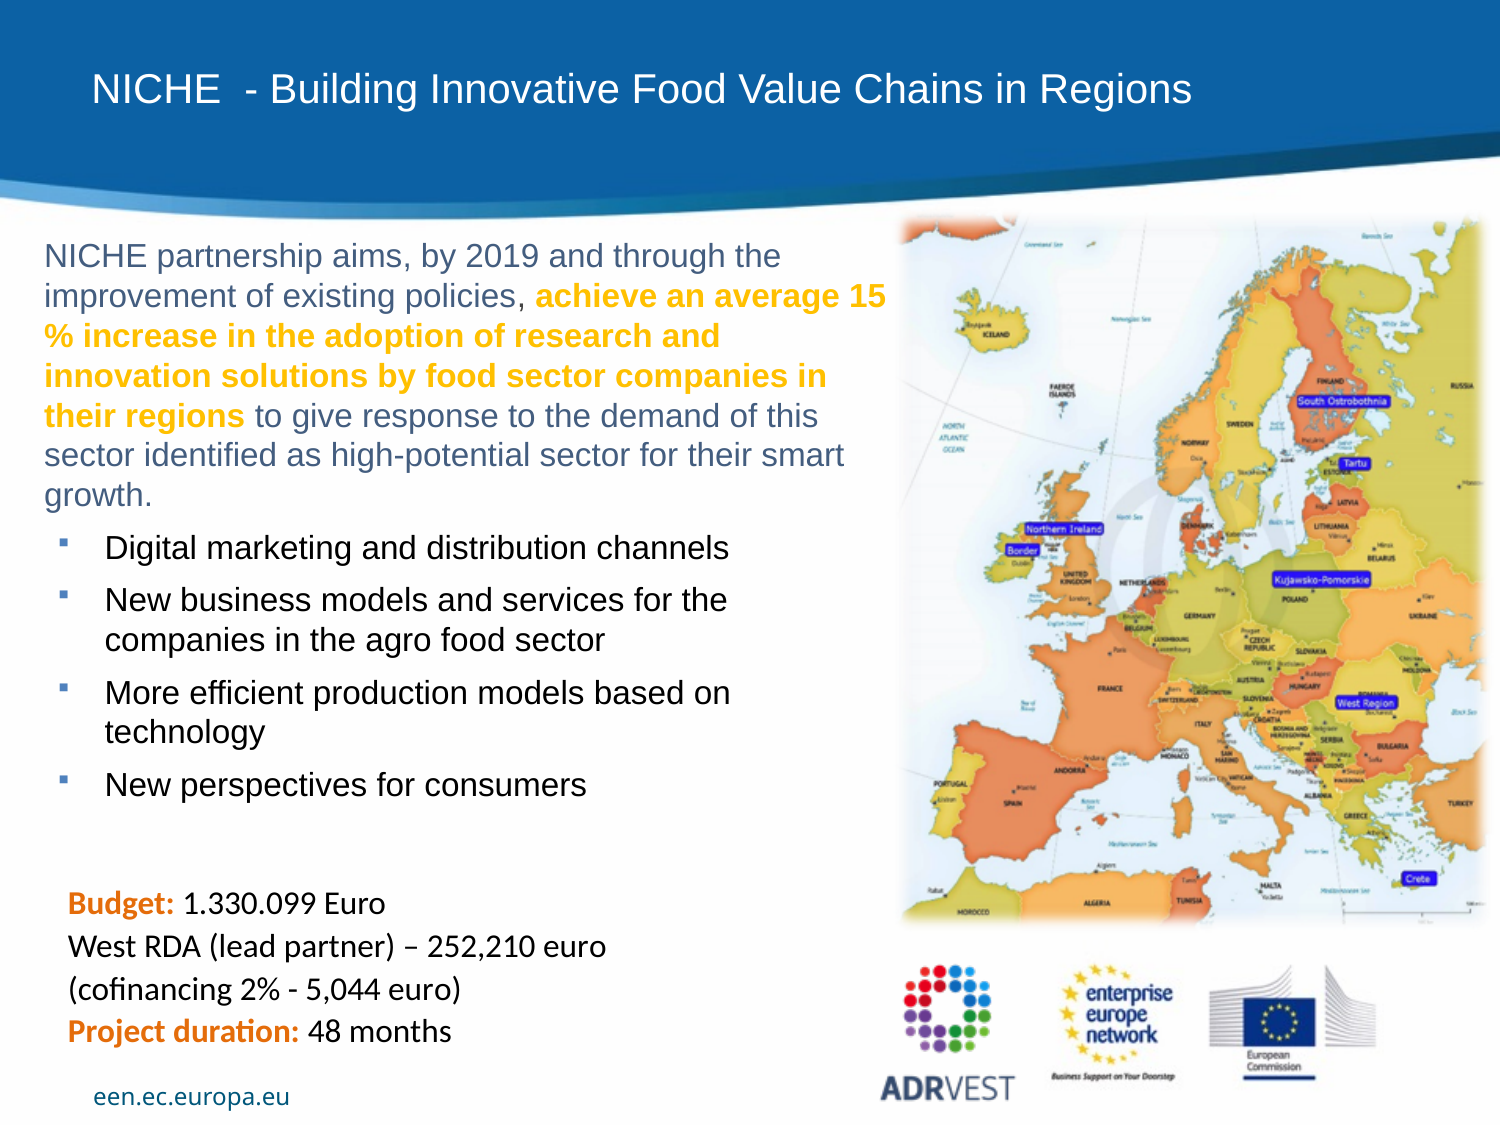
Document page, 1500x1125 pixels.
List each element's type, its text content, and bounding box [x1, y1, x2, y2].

picture [0, 0, 1500, 1125]
text_box NICHE partnership aims, by 2019 and through the improvement of existing policies, achieve an average 15 % increase in the adoption of research and innovation solutions by food sector companies in their regions to give response to the demand of this sector identified as high-potential sector for their smart growth. Digital marketing and distribution channels New business models and services for the companies in the agro food sector More efficient production models based on technology New perspectives for consumers [29, 226, 886, 811]
text_box Budget: 1.330.099 Euro West RDA (lead partner) – 252,210 euro (cofinancing 2% - 5,044 euro) Project duration: 48 months [53, 874, 766, 1057]
text_box NICHE - Building Innovative Food Value Chains in Regions [76, 54, 1477, 120]
